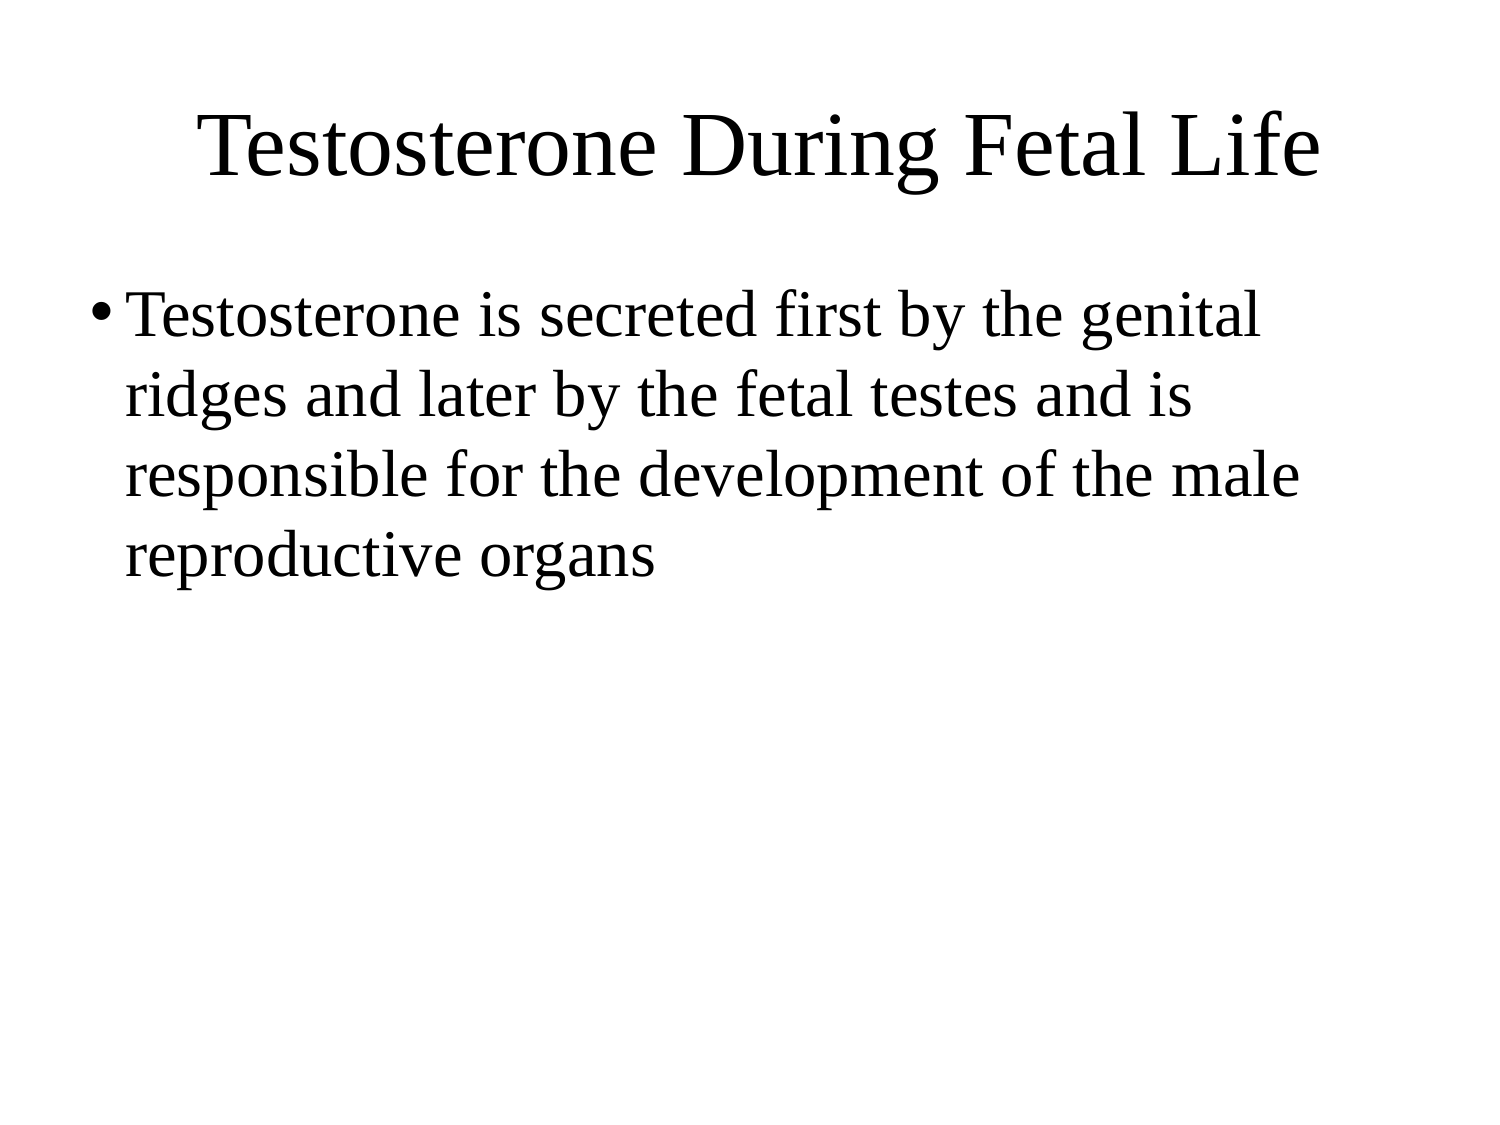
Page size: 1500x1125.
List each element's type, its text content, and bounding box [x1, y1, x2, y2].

text_box Testosterone During Fetal Life [75, 45, 1425, 233]
text_box Testosterone is secreted first by the genital ridges and later by the fetal testes and is responsible for the development of the male reproductive organs [75, 262, 1425, 1005]
